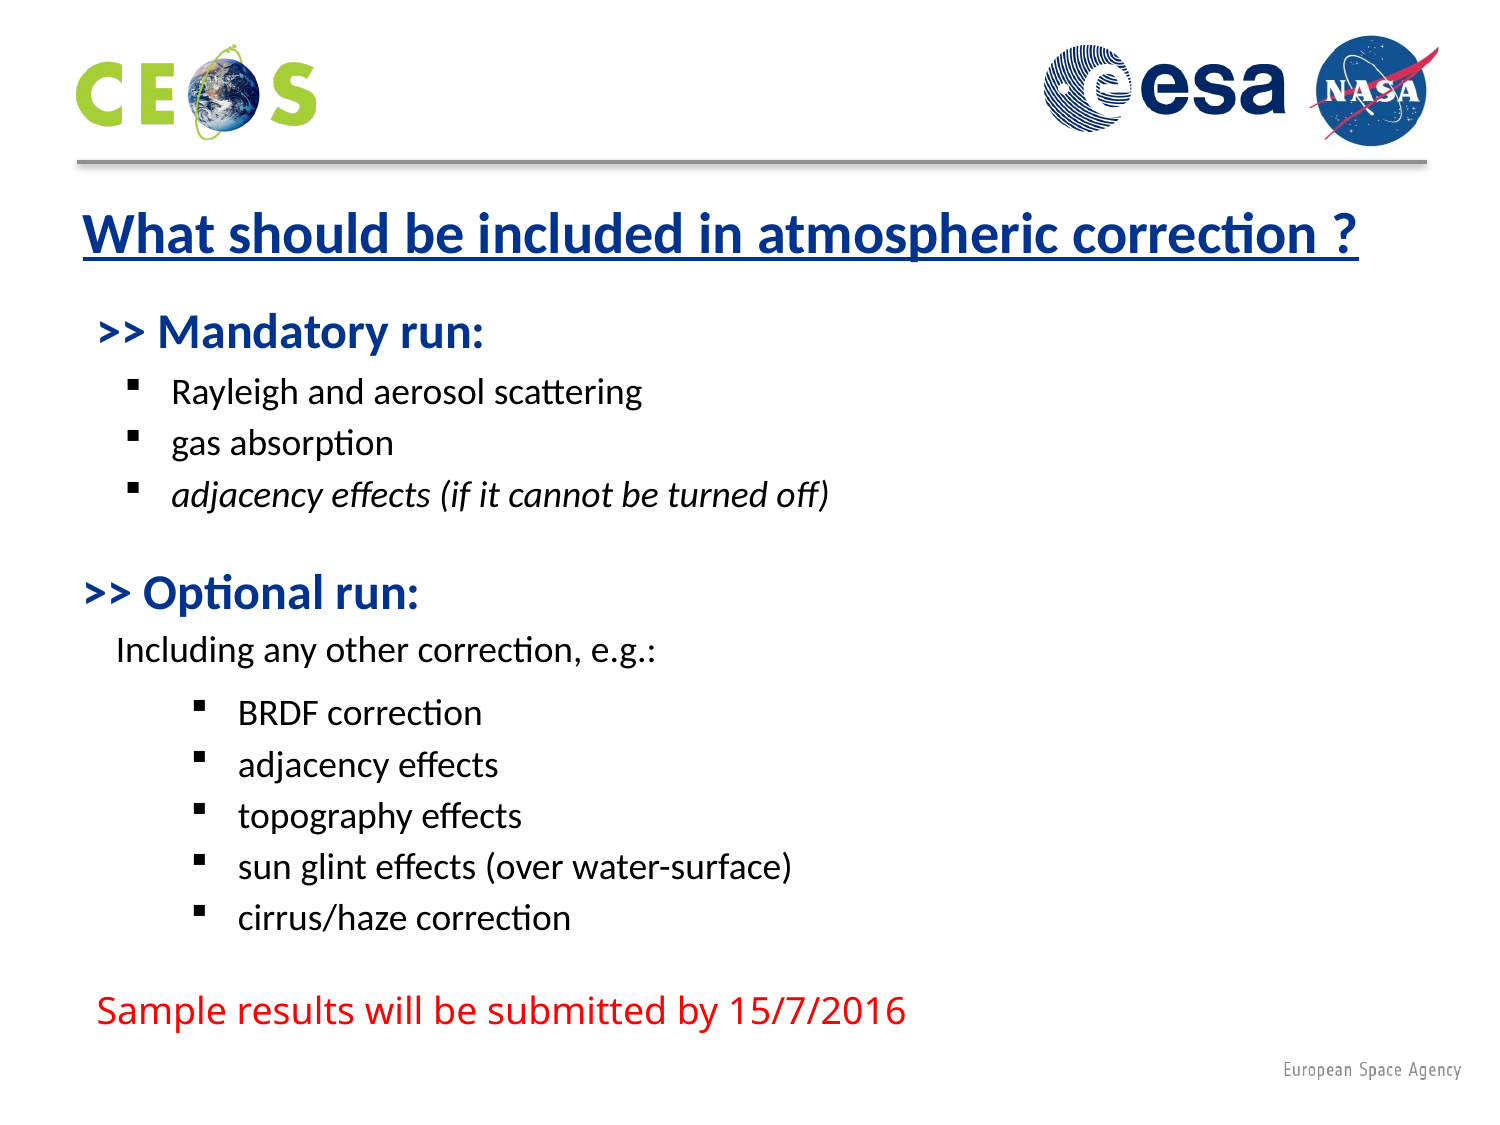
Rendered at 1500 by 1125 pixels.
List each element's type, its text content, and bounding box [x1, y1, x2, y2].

text_box Rayleigh and aerosol scattering gas absorption adjacency effects (if it cannot be turned off) [109, 353, 939, 522]
text_box Sample results will be submitted by 15/7/2016 [81, 979, 1269, 1040]
picture [1264, 1054, 1500, 1093]
picture [76, 44, 316, 140]
picture [1031, 41, 1296, 136]
text_box >> Optional run: [67, 551, 1345, 627]
picture [1304, 31, 1439, 148]
text_box Including any other correction, e.g.: BRDF correction adjacency effects topography effects sun glint effects (over water-surface) cirrus/haze correction [101, 610, 843, 946]
text_box What should be included in atmospheric correction ? [67, 188, 1395, 273]
text_box >> Mandatory run: [81, 291, 1359, 367]
